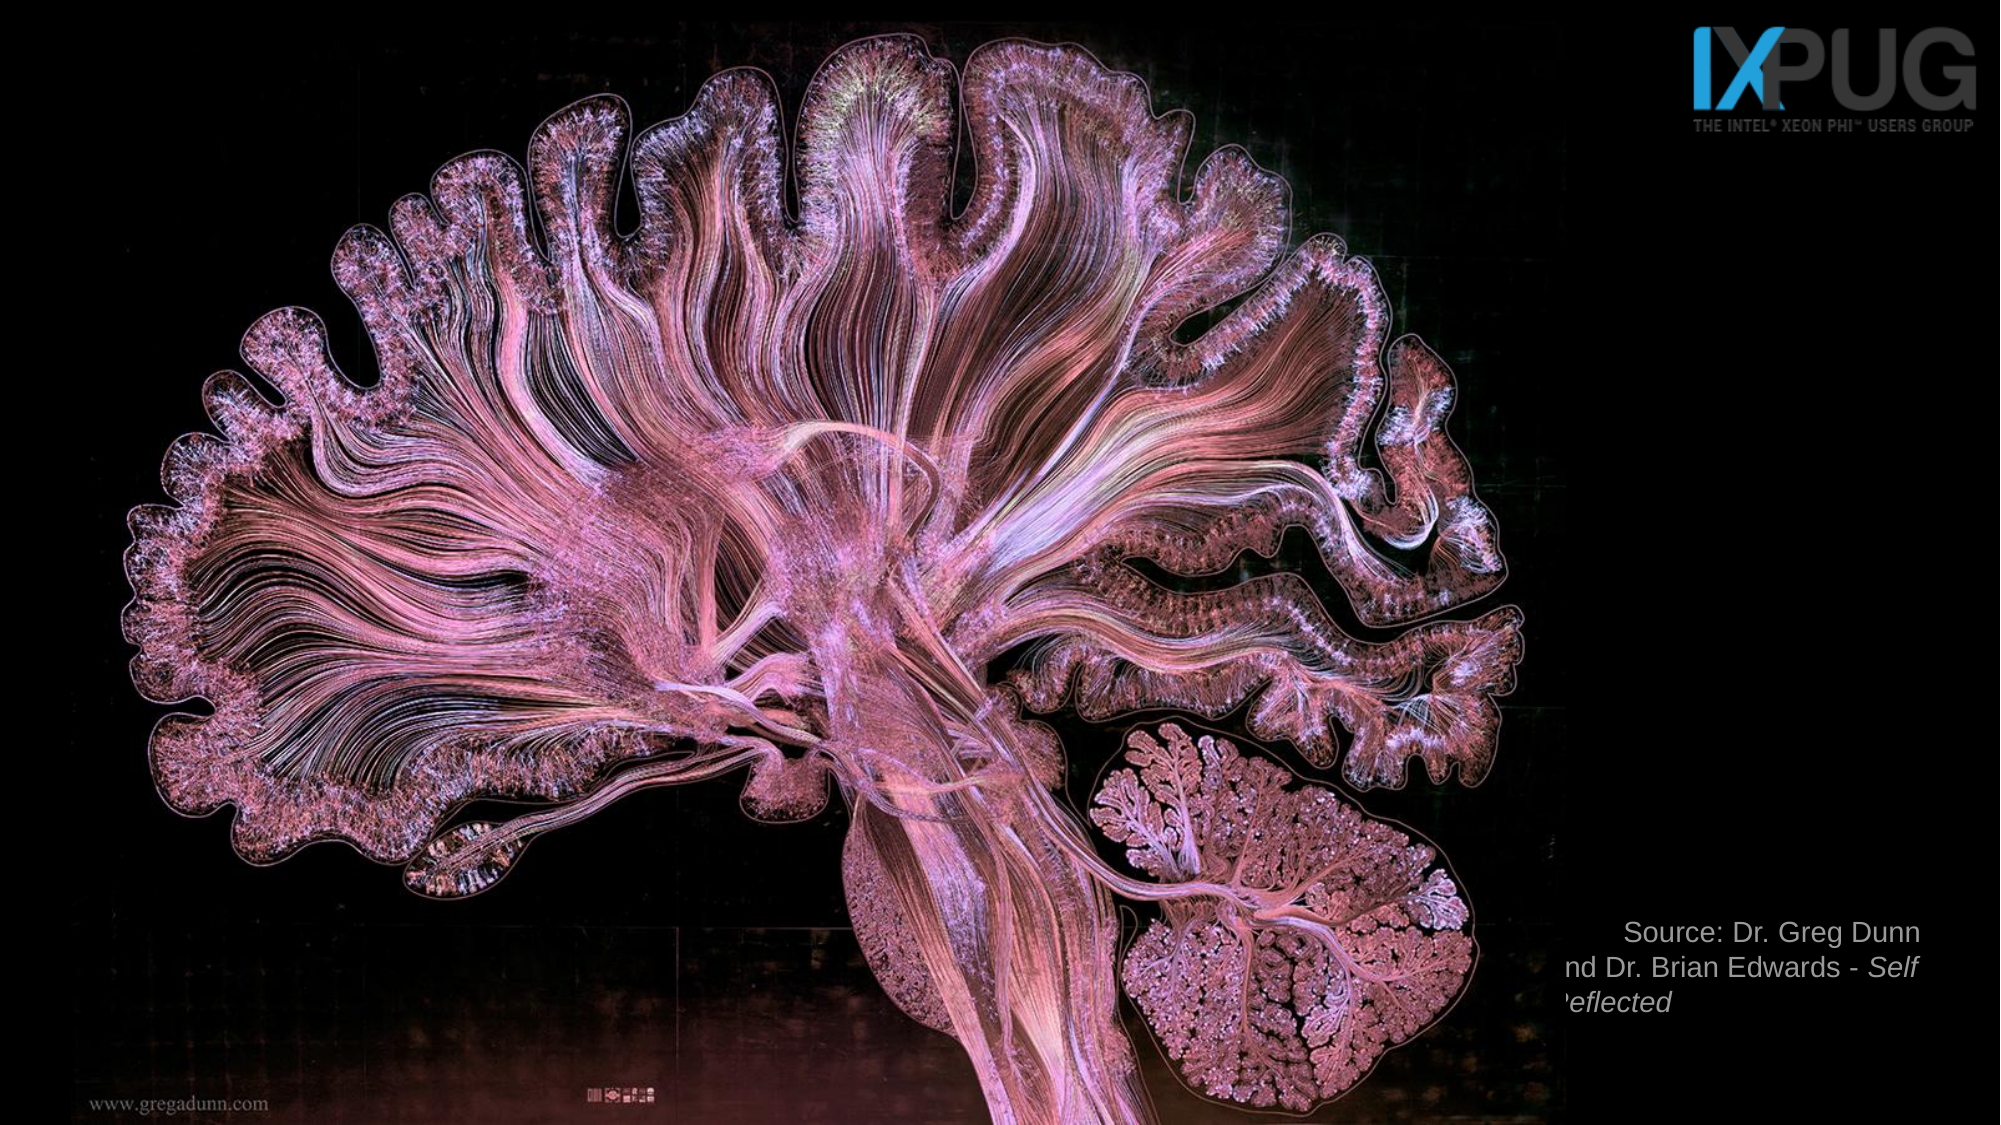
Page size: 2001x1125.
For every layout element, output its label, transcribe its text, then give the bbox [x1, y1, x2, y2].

slide_number Source: Dr. Greg Dunn and Dr. Brian Edwards - Self Reflected ‹#› [1571, 946, 1984, 1125]
picture [71, 0, 1566, 1125]
picture [1691, 24, 1981, 136]
